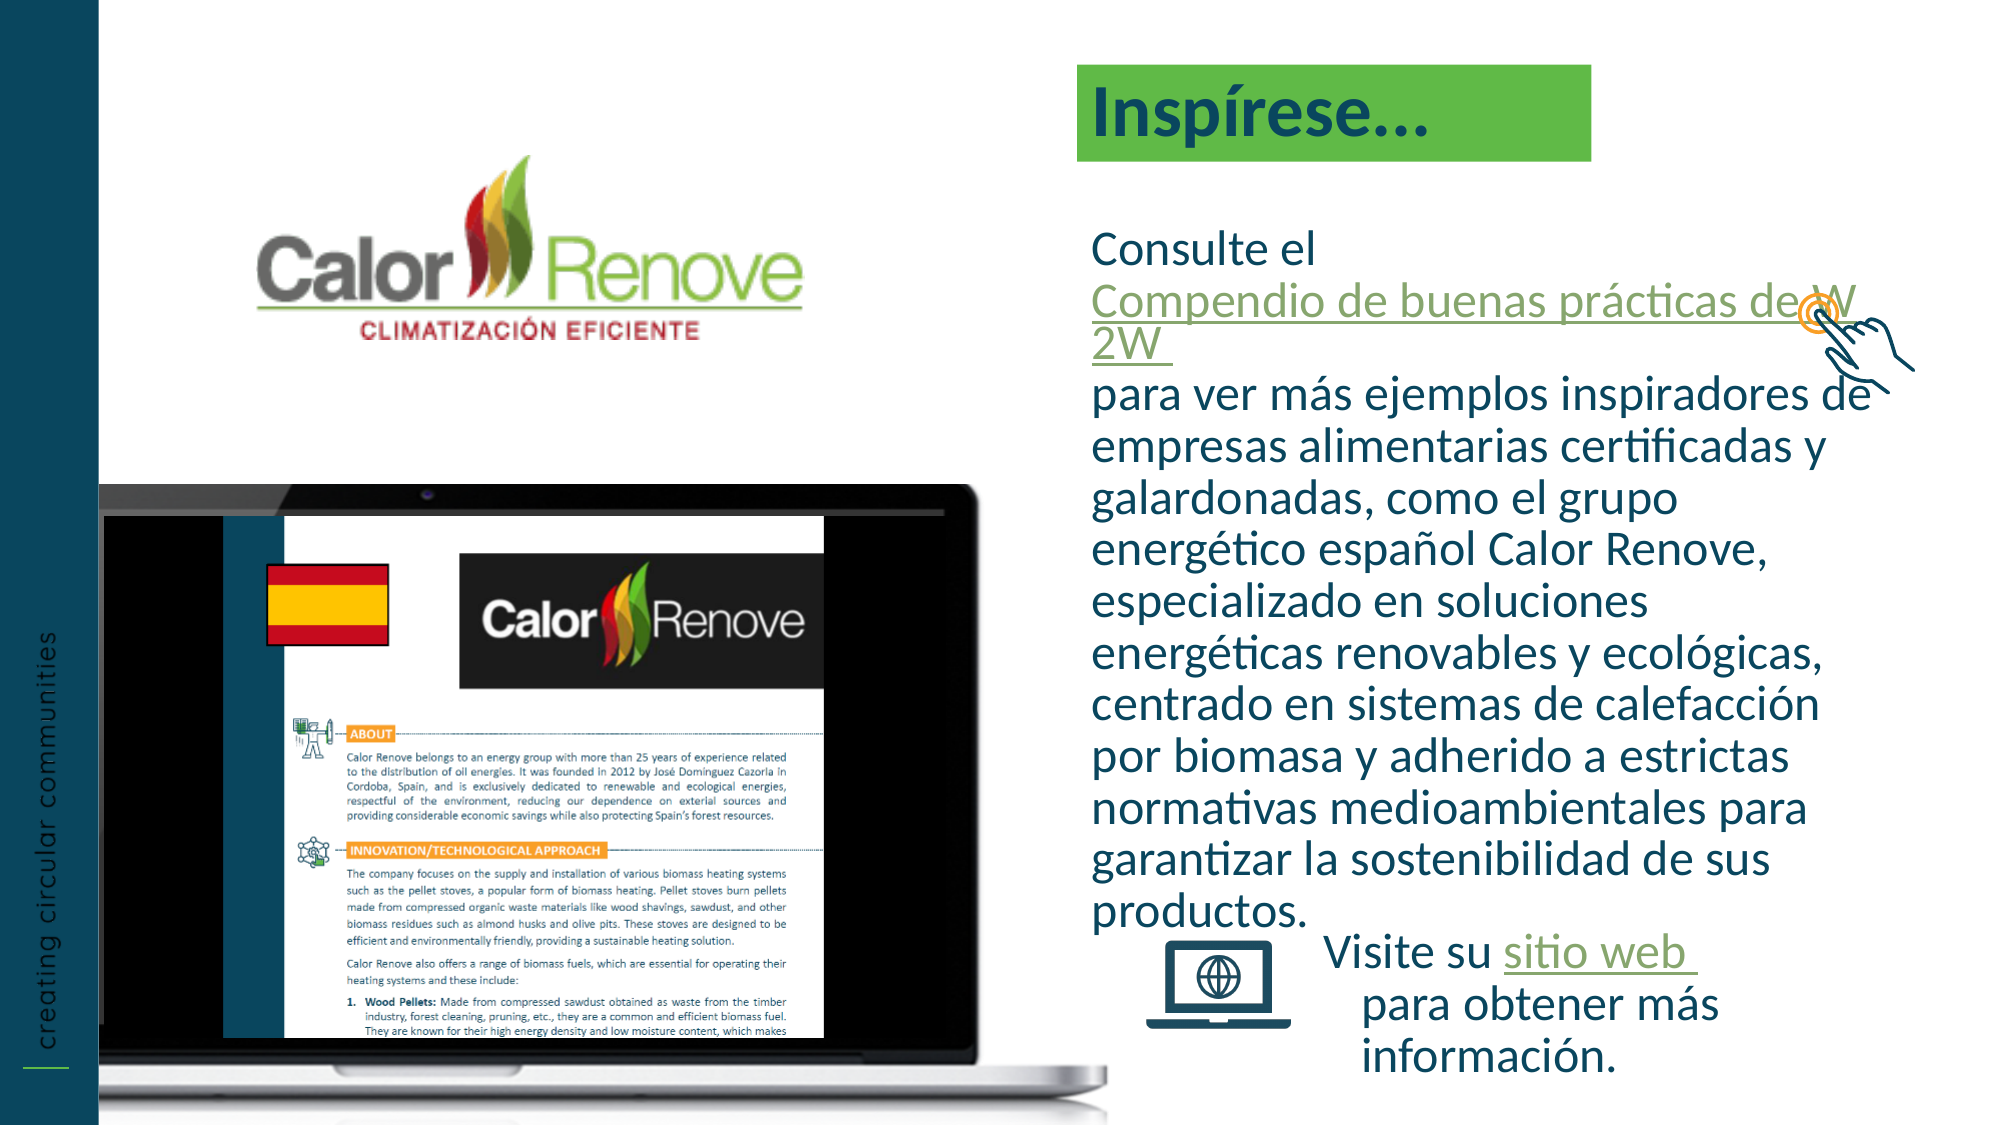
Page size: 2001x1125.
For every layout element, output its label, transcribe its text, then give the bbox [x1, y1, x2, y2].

list Consulte el Compendio de buenas prácticas de W2W para ver más ejemplos inspiradores de empresas alimentarias certificadas y galardonadas, como el grupo energético español Calor Renove, especializado en soluciones energéticas renovables y ecológicas, centrado en sistemas de calefacción por biomasa y adherido a estrictas normativas medioambientales para garantizar la sostenibilidad de sus productos. [1077, 216, 1896, 817]
list Inspírese... [1077, 64, 1592, 162]
picture [256, 155, 805, 340]
picture [99, 484, 1294, 1125]
text_box Visite su sitio web para obtener más información. [1308, 919, 1788, 1050]
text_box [1821, 275, 1888, 404]
